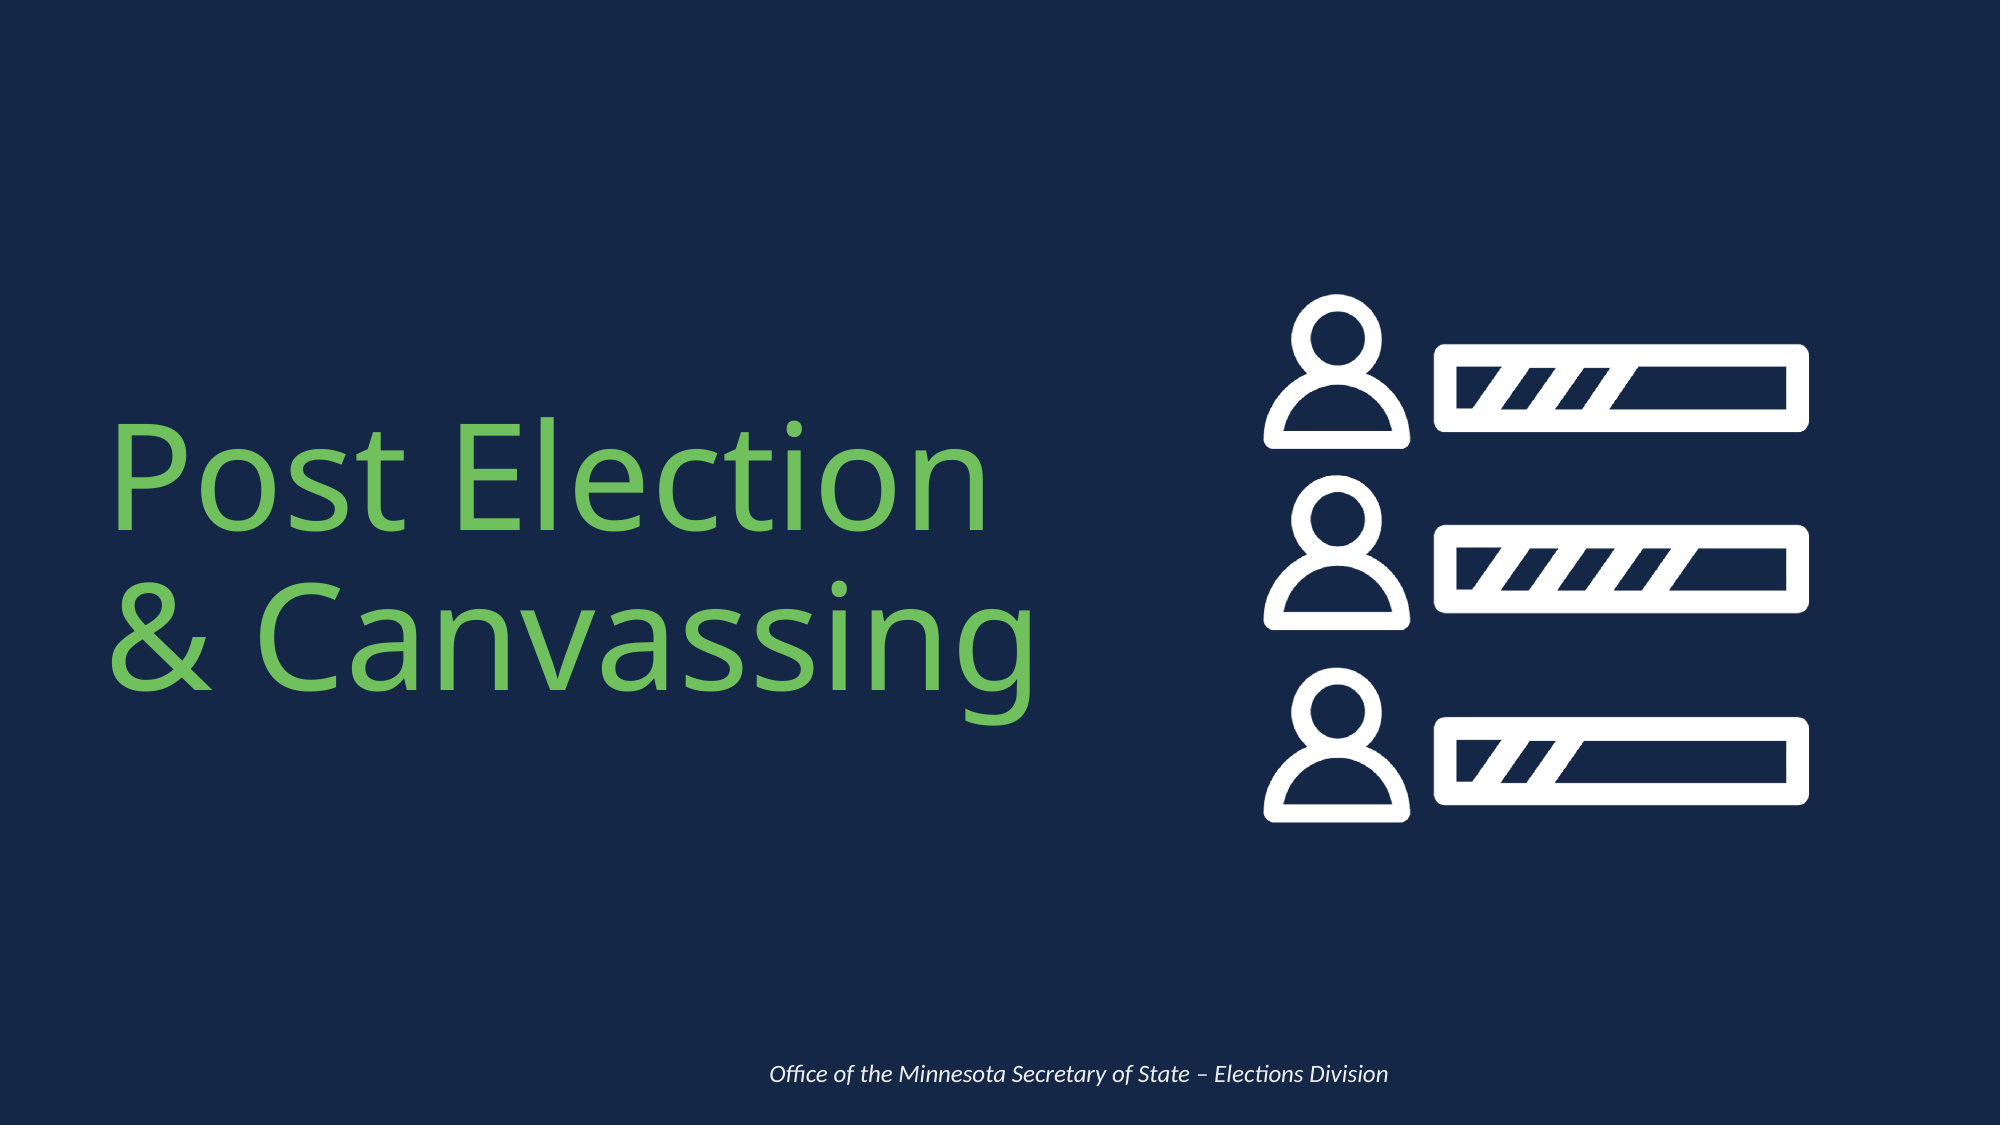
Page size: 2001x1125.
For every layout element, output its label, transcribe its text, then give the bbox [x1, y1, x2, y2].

title Post Election & Canvassing [89, 317, 1076, 808]
picture [1207, 235, 1863, 890]
footer Office of the Minnesota Secretary of State – Elections Division [662, 1042, 1497, 1103]
